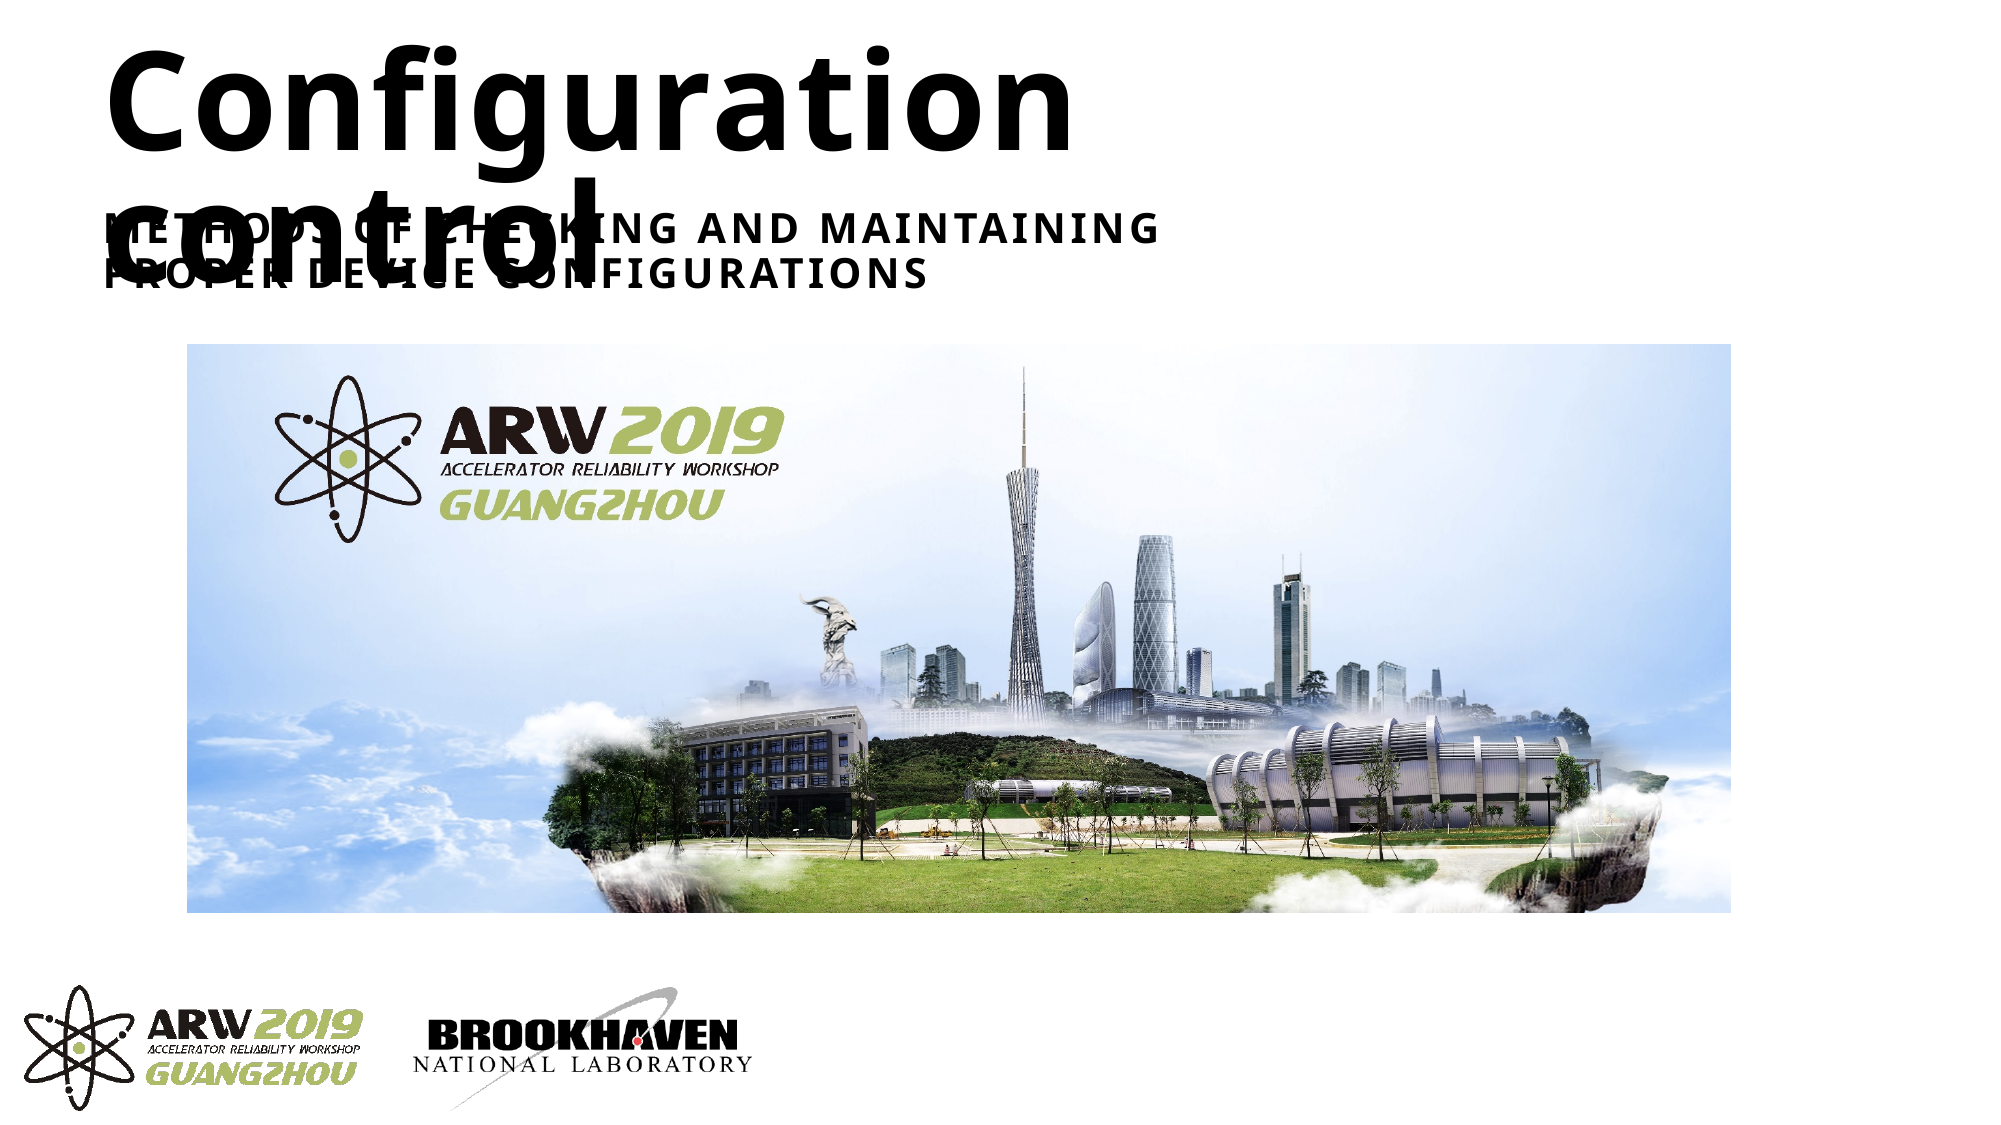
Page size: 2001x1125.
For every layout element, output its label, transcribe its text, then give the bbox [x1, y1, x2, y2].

subtitle Methods of checking and maintaining Proper DEVICE configurations [87, 200, 1750, 400]
picture [187, 344, 1731, 913]
picture [413, 987, 752, 1111]
picture [24, 985, 363, 1111]
title Configuration control [87, 37, 1438, 200]
